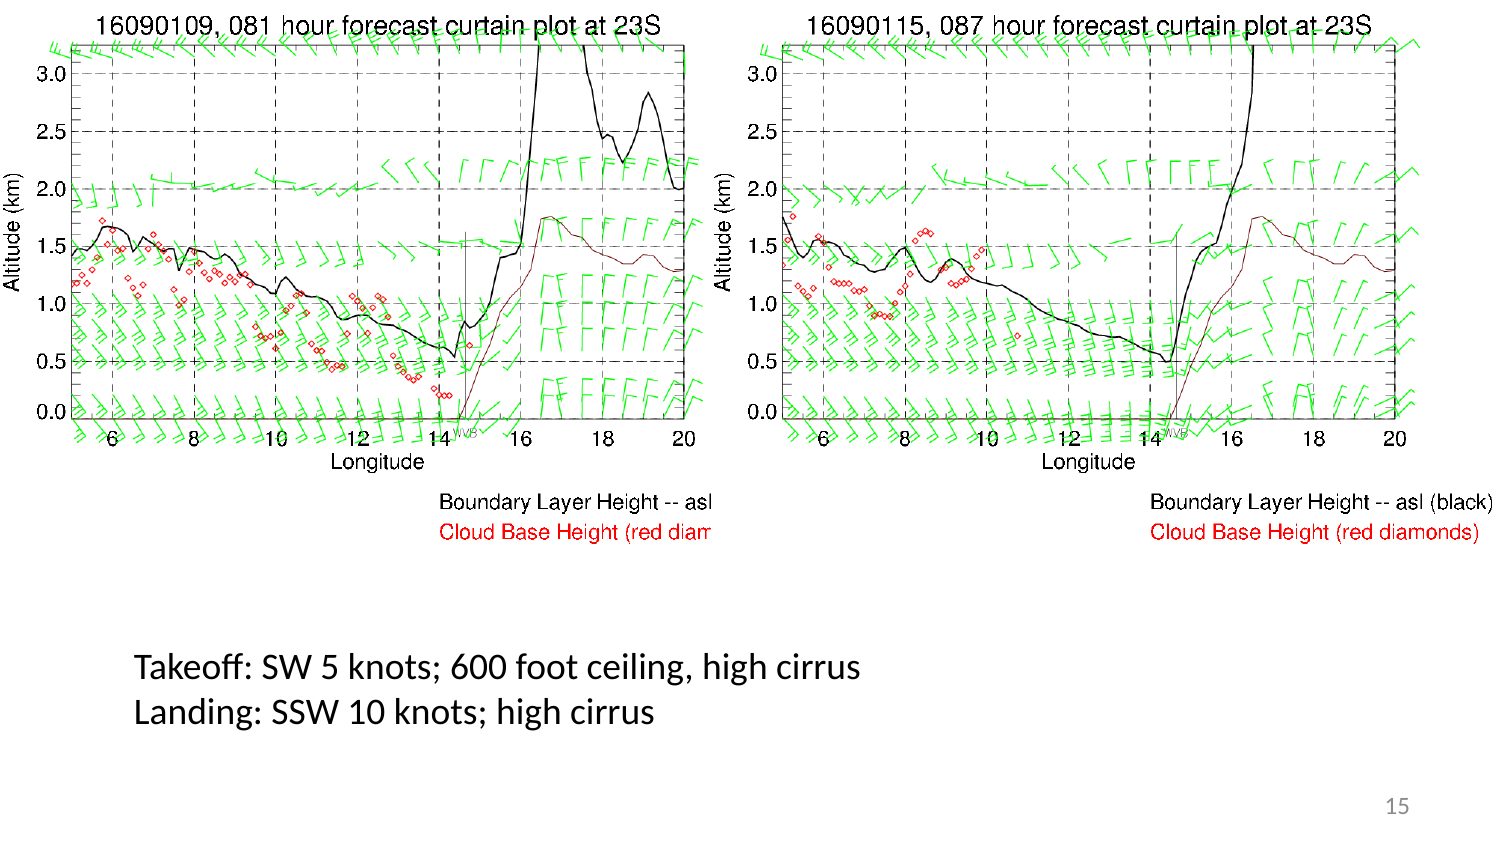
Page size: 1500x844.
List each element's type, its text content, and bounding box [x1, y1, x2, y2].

text_box Takeoff: SW 5 knots; 600 foot ceiling, high cirrus Landing: SSW 10 knots; high cirrus [119, 634, 877, 740]
picture [0, 0, 1500, 610]
slide_number 15 [1074, 782, 1425, 827]
